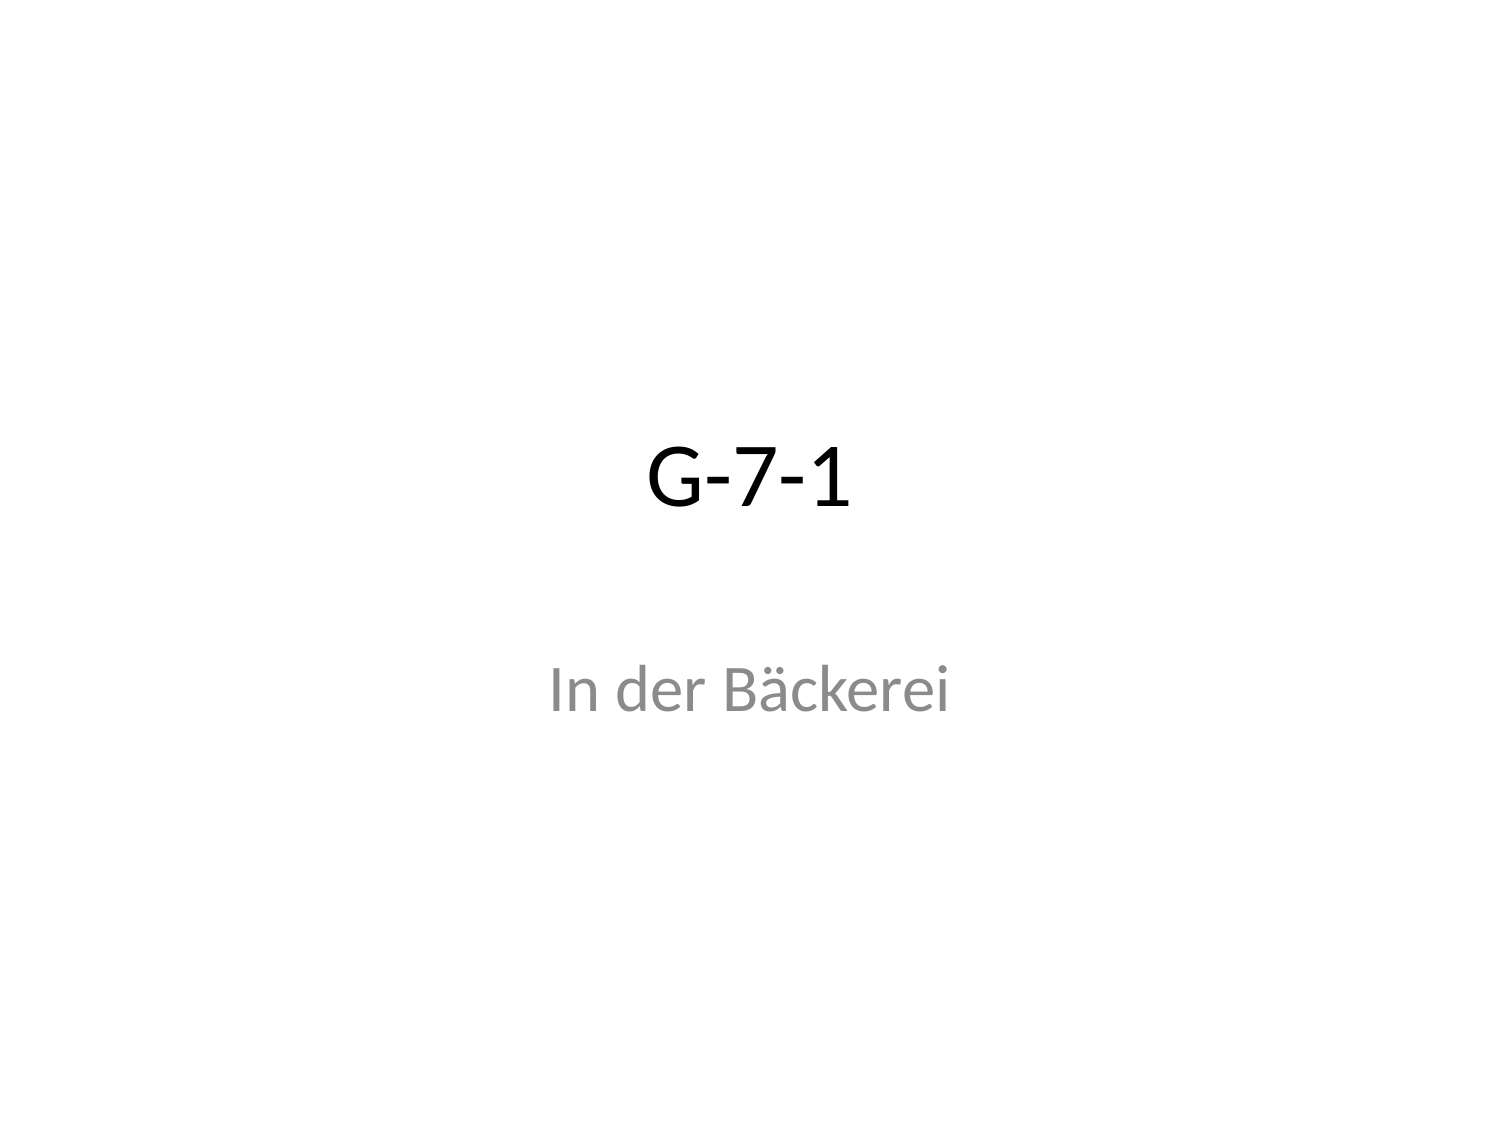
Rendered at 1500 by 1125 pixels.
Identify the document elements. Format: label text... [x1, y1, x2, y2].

subtitle In der Bäckerei [225, 637, 1275, 925]
title G-7-1 [112, 349, 1388, 591]
